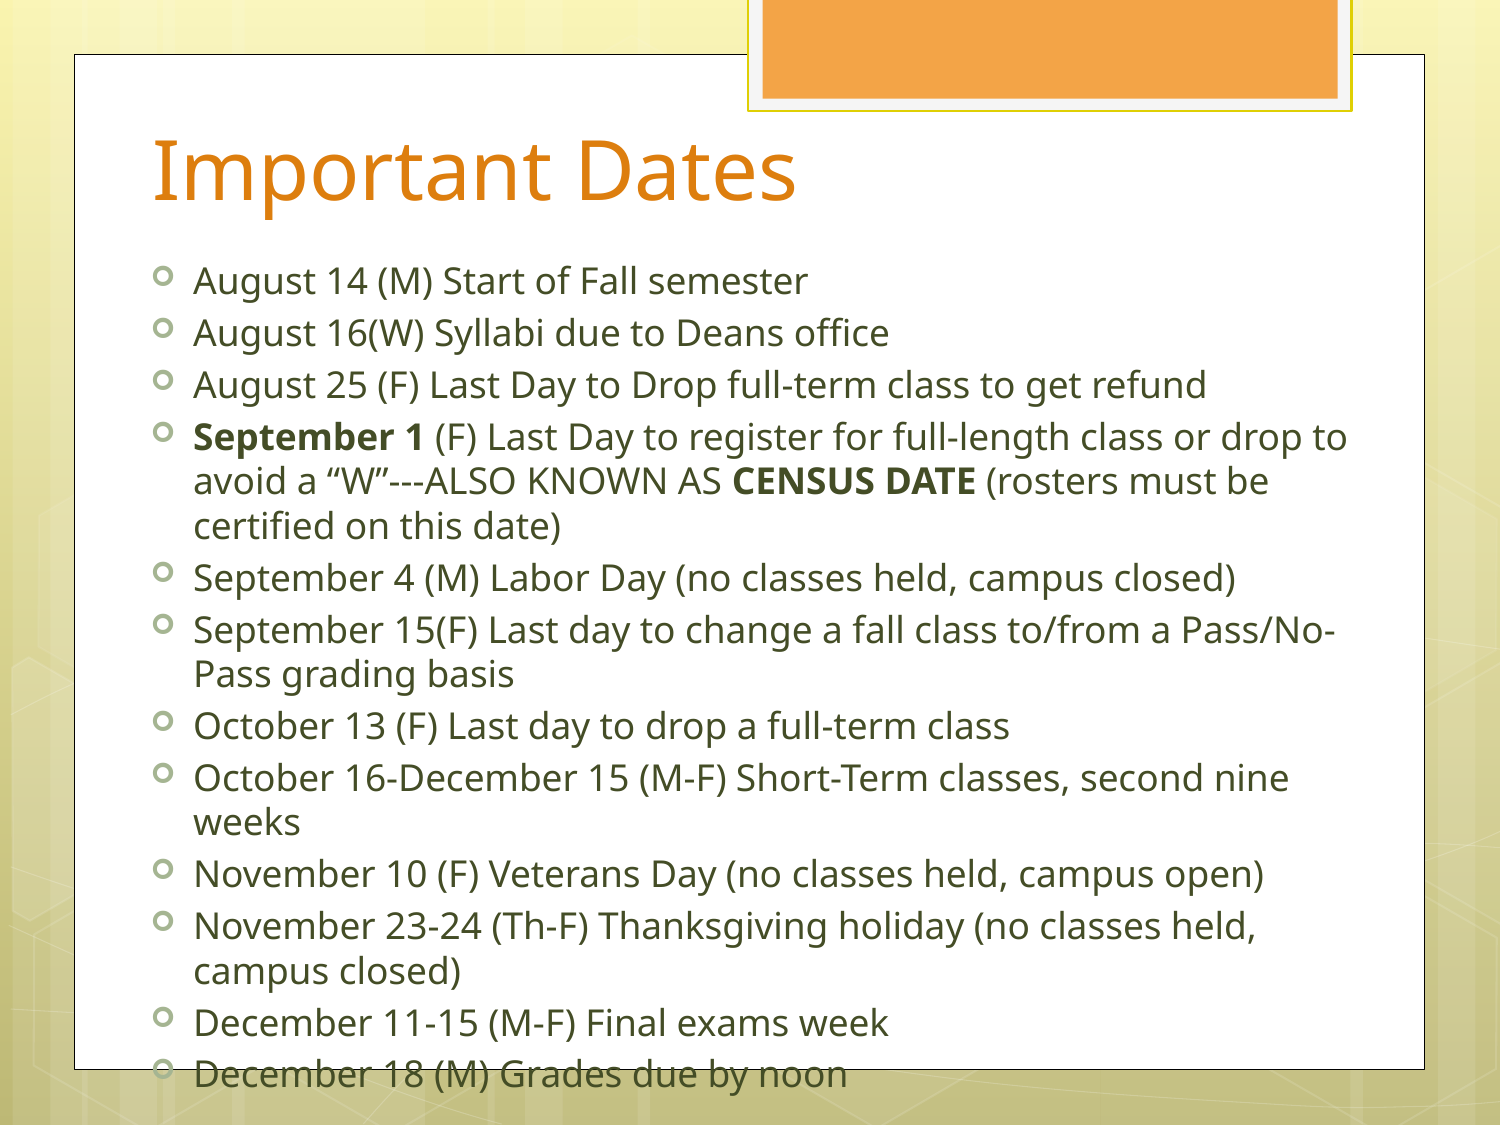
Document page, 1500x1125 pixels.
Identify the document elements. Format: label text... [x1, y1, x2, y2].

list August 14 (M) Start of Fall semester August 16(W) Syllabi due to Deans office August 25 (F) Last Day to Drop full-term class to get refund September 1 (F) Last Day to register for full-length class or drop to avoid a “W”---ALSO KNOWN AS CENSUS DATE (rosters must be certified on this date) September 4 (M) Labor Day (no classes held, campus closed) September 15(F) Last day to change a fall class to/from a Pass/No-Pass grading basis October 13 (F) Last day to drop a full-term class October 16-December 15 (M-F) Short-Term classes, second nine weeks November 10 (F) Veterans Day (no classes held, campus open) November 23-24 (Th-F) Thanksgiving holiday (no classes held, campus closed) December 11-15 (M-F) Final exams week December 18 (M) Grades due by noon [125, 249, 1413, 1113]
title Important Dates [137, 75, 988, 225]
